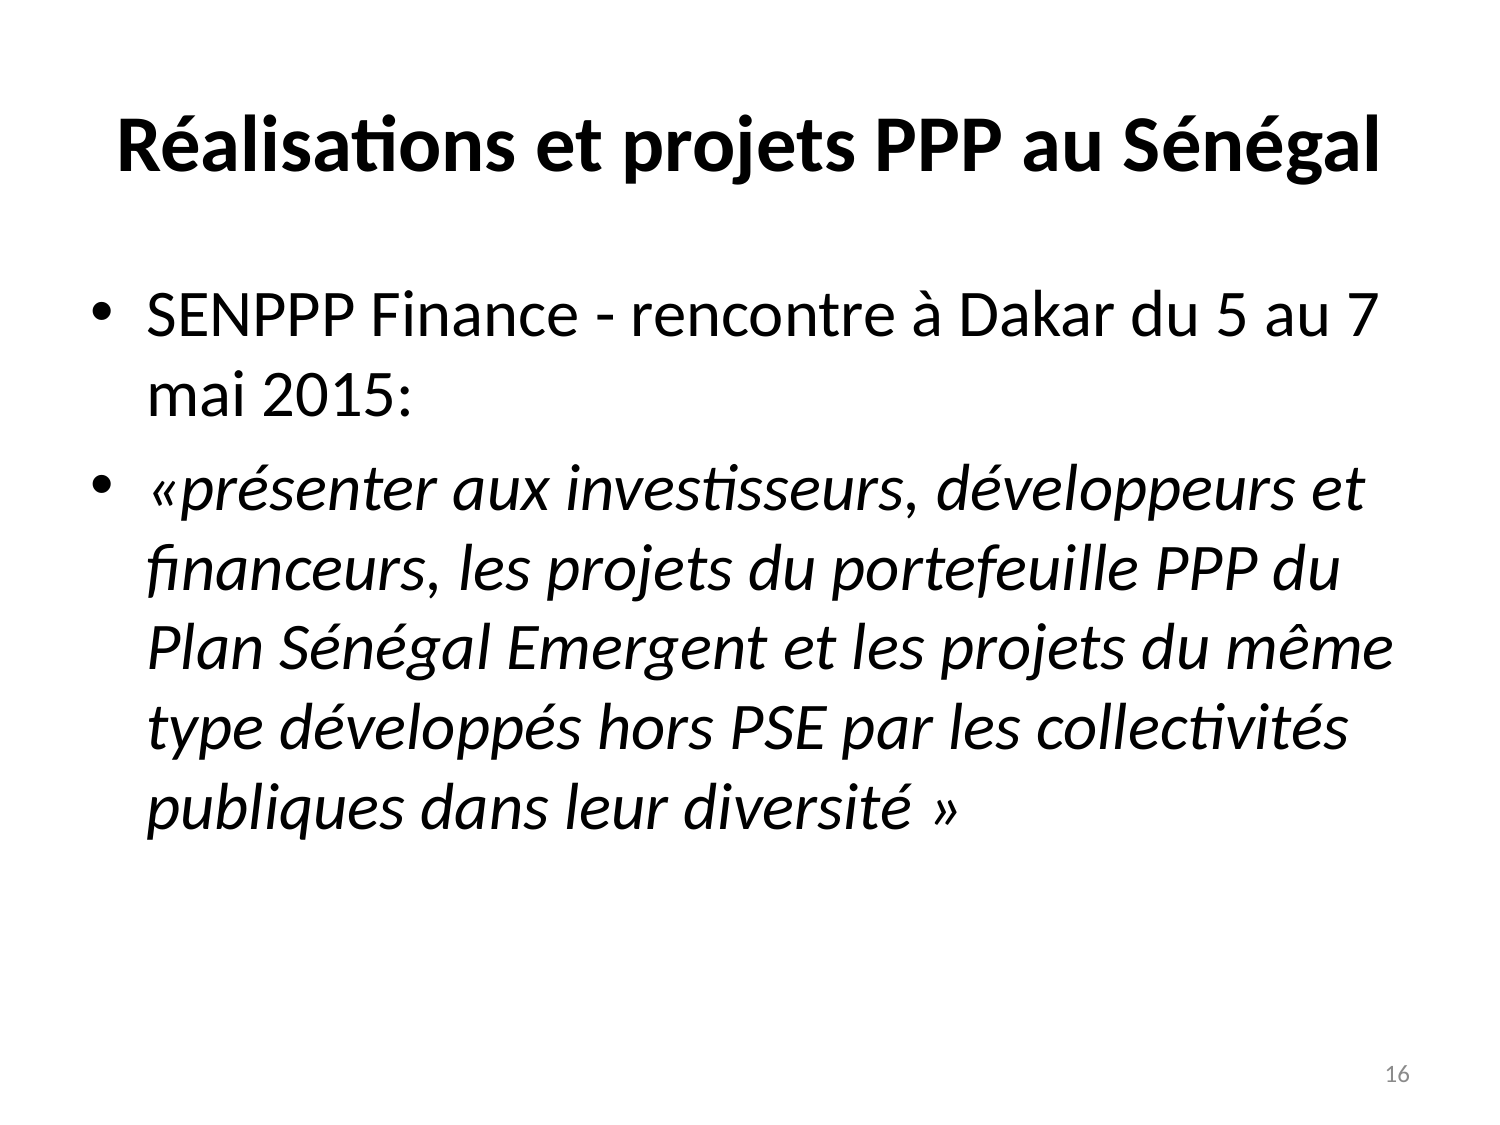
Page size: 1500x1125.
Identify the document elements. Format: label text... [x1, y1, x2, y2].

list SENPPP Finance - rencontre à Dakar du 5 au 7 mai 2015: «présenter aux investisseurs, développeurs et financeurs, les projets du portefeuille PPP du Plan Sénégal Emergent et les projets du même type développés hors PSE par les collectivités publiques dans leur diversité » [75, 262, 1425, 1005]
title Réalisations et projets PPP au Sénégal [75, 45, 1425, 233]
slide_number 16 [1074, 1042, 1425, 1103]
